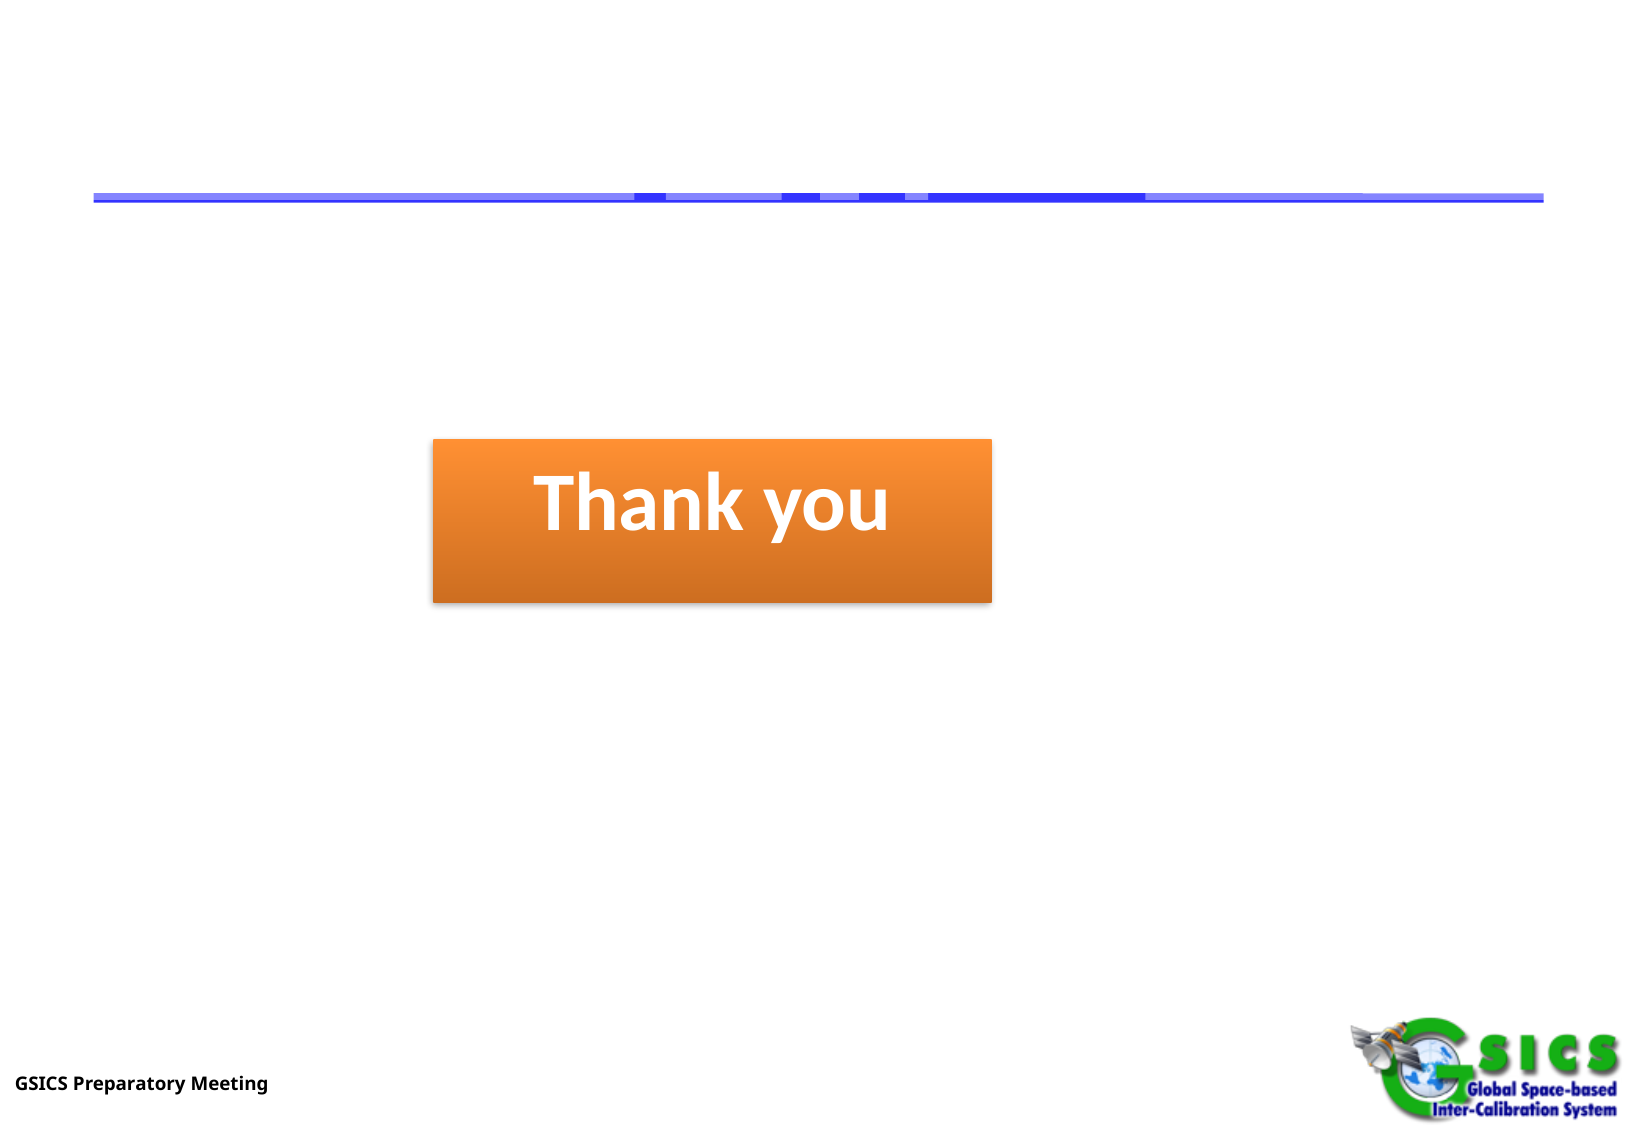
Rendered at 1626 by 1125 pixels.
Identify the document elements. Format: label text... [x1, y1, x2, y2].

list Thank you [433, 439, 992, 603]
picture [1343, 1010, 1625, 1125]
